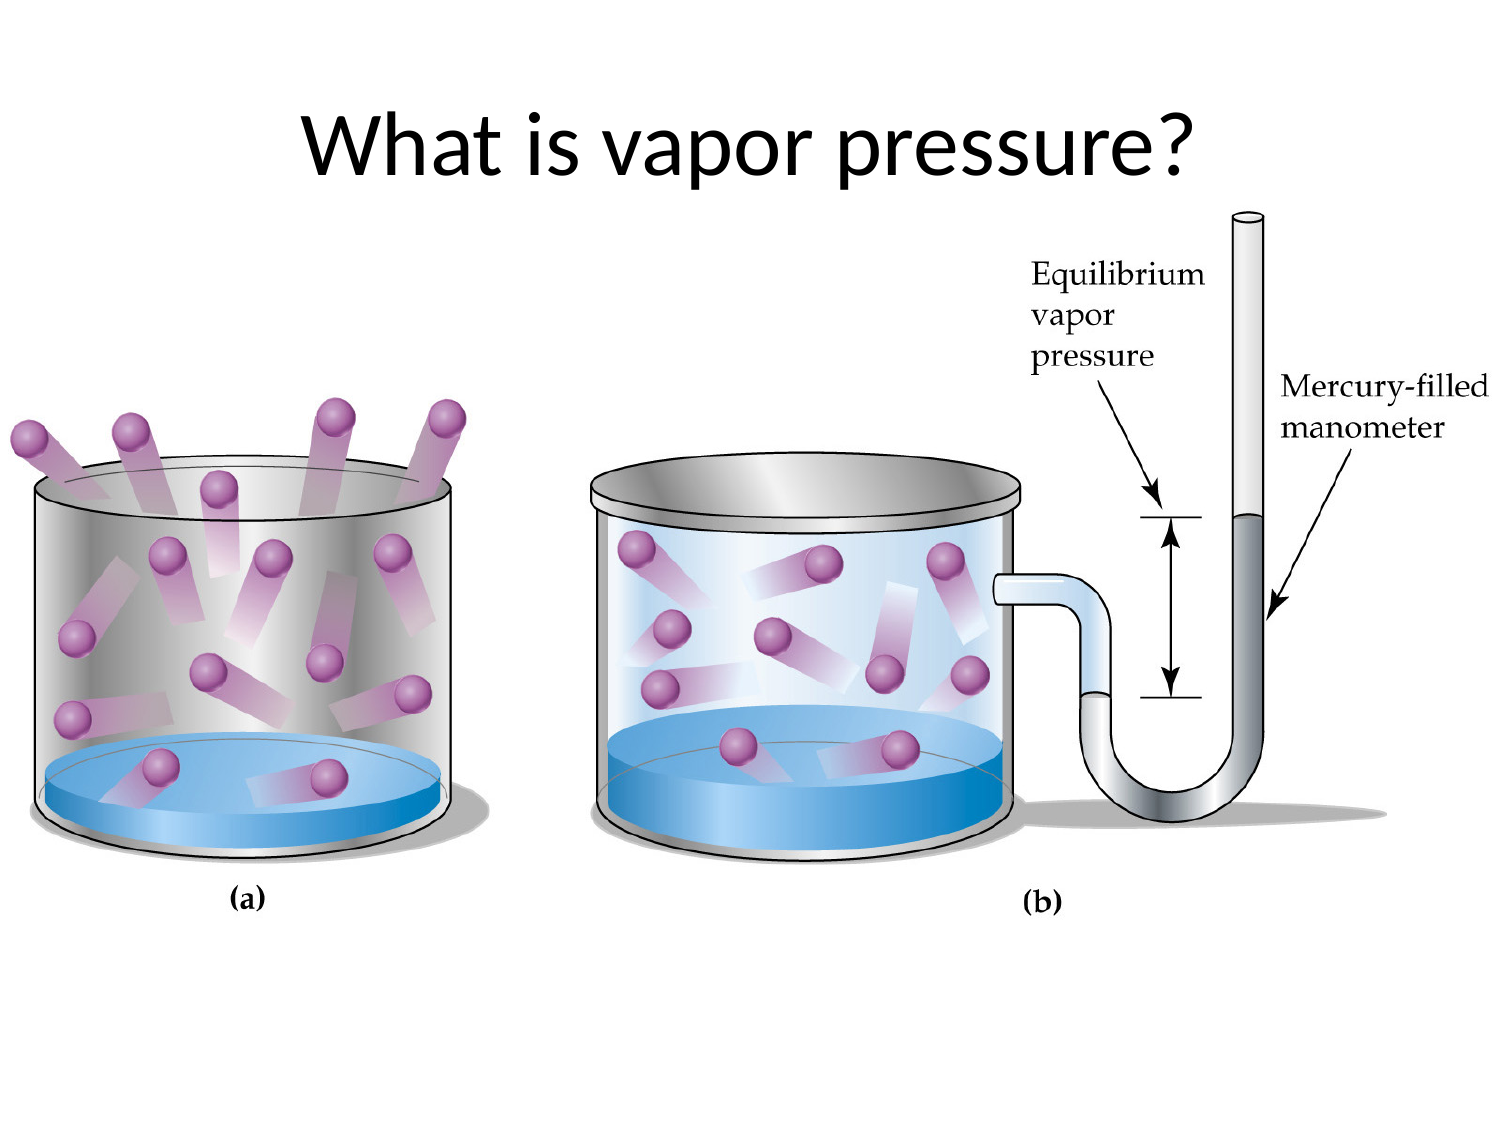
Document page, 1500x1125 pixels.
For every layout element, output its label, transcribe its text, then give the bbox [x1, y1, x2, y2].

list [0, 199, 1500, 926]
title What is vapor pressure? [75, 45, 1425, 198]
